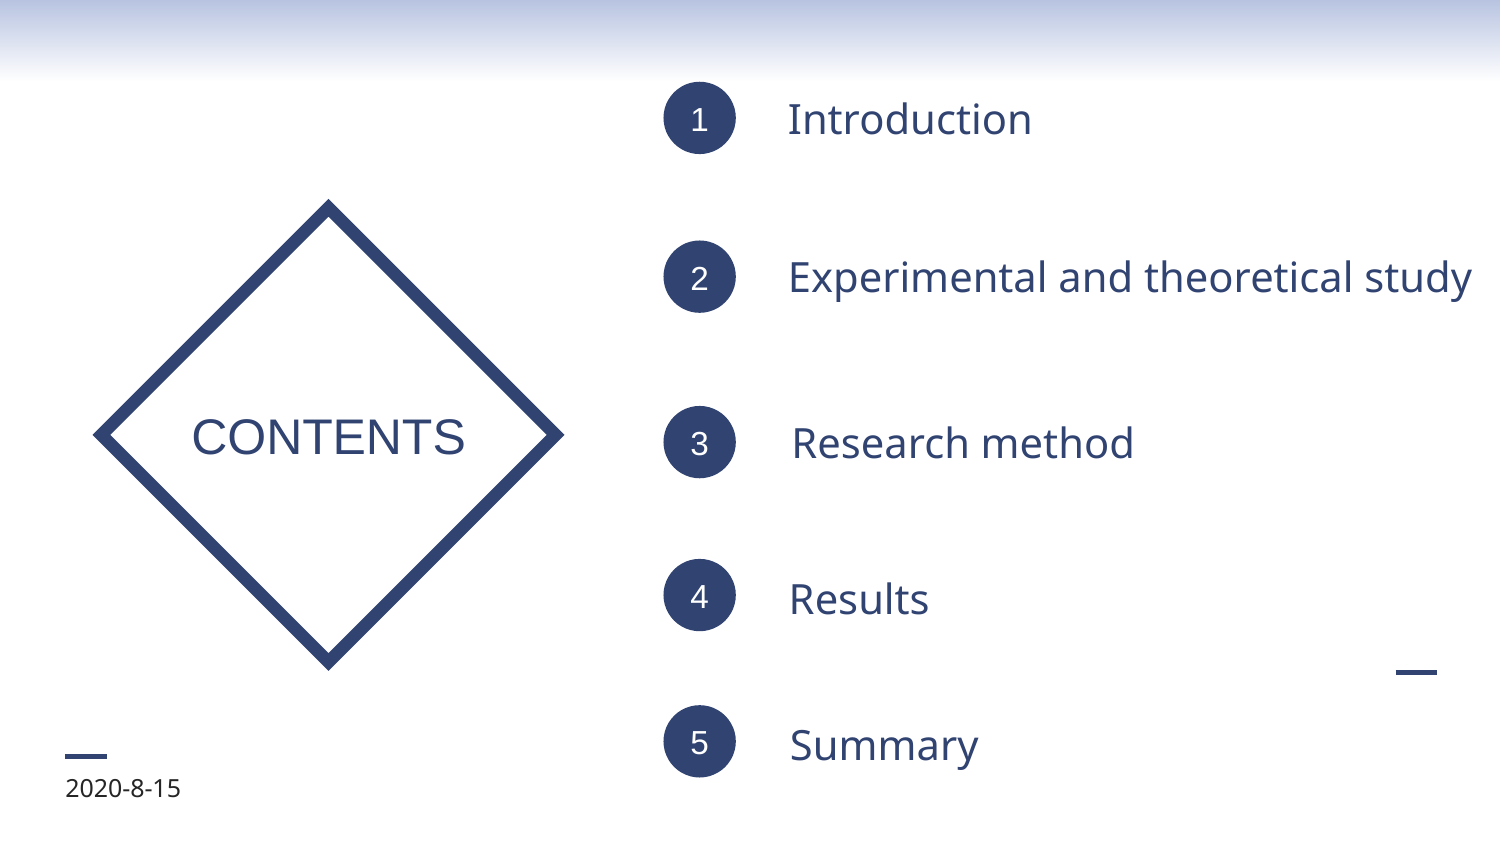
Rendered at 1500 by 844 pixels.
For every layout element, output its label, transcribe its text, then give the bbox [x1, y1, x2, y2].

text_box Experimental and theoretical study [773, 243, 1500, 309]
text_box 2020-8-15 [50, 765, 197, 811]
text_box 1 [662, 80, 737, 156]
text_box [99, 206, 558, 664]
text_box Summary [775, 711, 994, 777]
text_box Results [773, 565, 945, 631]
text_box Research method [776, 409, 1151, 474]
text_box 5 [662, 704, 737, 779]
text_box 4 [662, 557, 737, 633]
text_box 3 [662, 404, 737, 480]
text_box CONTENTS [176, 396, 481, 472]
text_box Introduction [773, 85, 1079, 150]
text_box 2 [662, 239, 737, 314]
